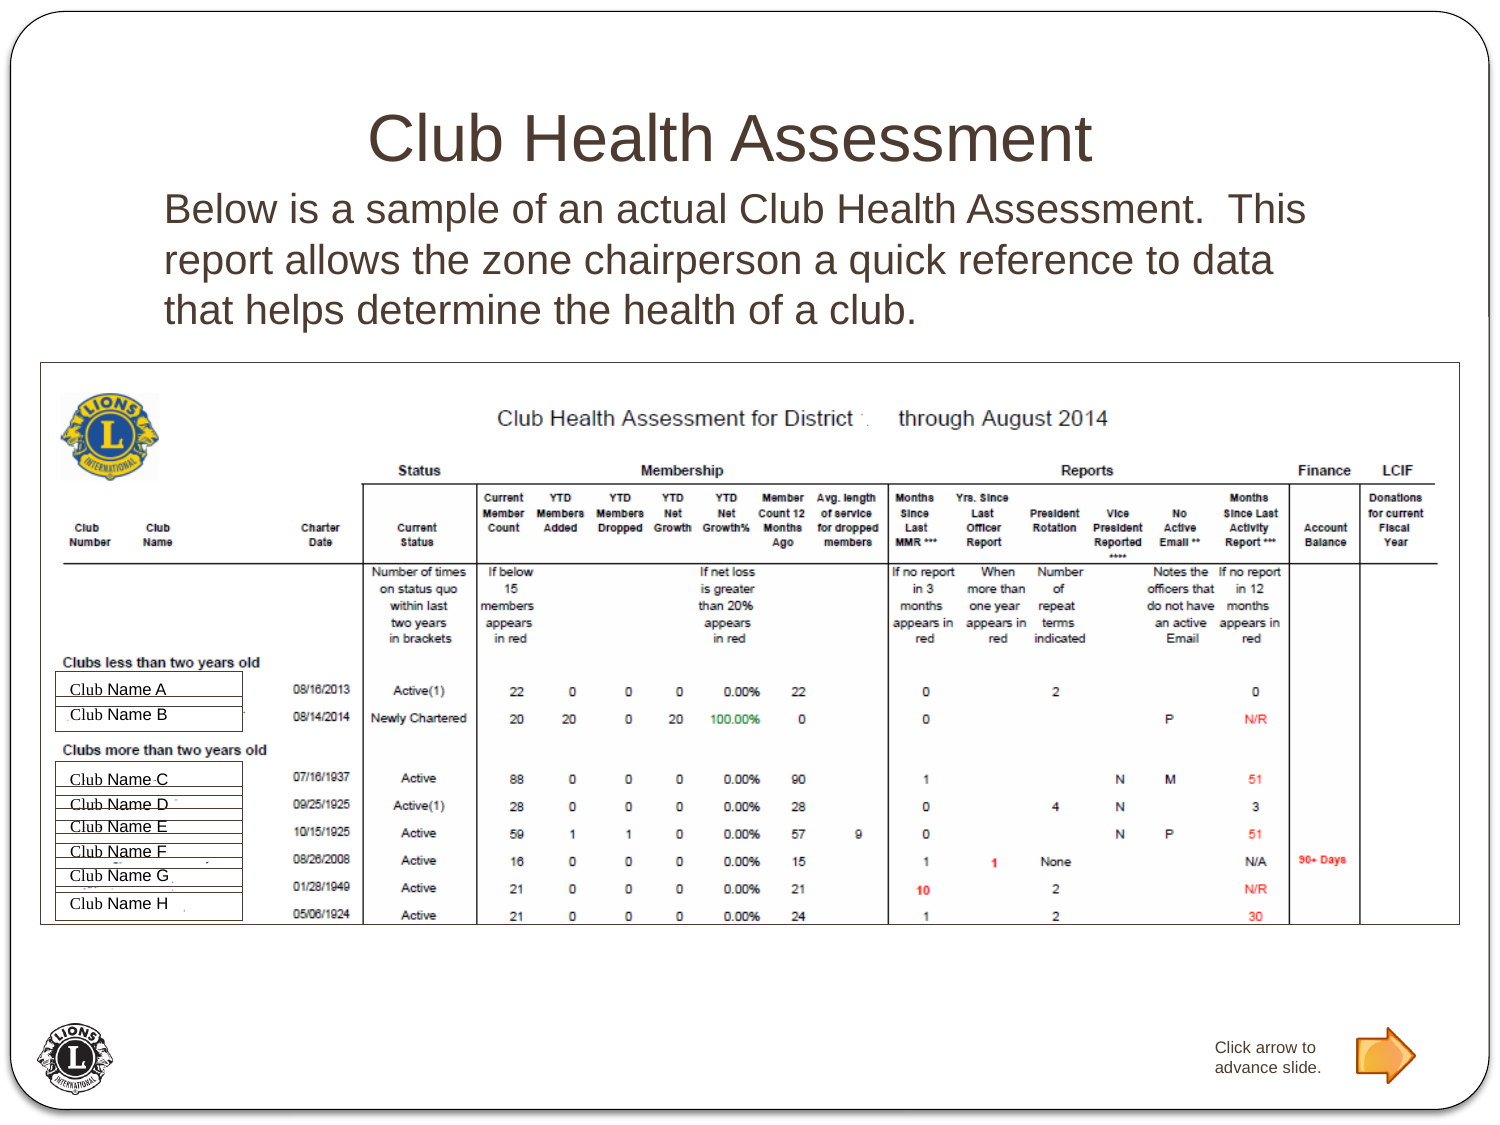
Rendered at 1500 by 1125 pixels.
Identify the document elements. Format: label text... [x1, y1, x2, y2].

picture [37, 1022, 113, 1095]
text_box Below is a sample of an actual Club Health Assessment. This report allows the zone chairperson a quick reference to data that helps determine the health of a club. [149, 174, 1349, 340]
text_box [40, 362, 1460, 926]
text_box Club Health Assessment [148, 87, 1350, 183]
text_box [1199, 1027, 1416, 1085]
